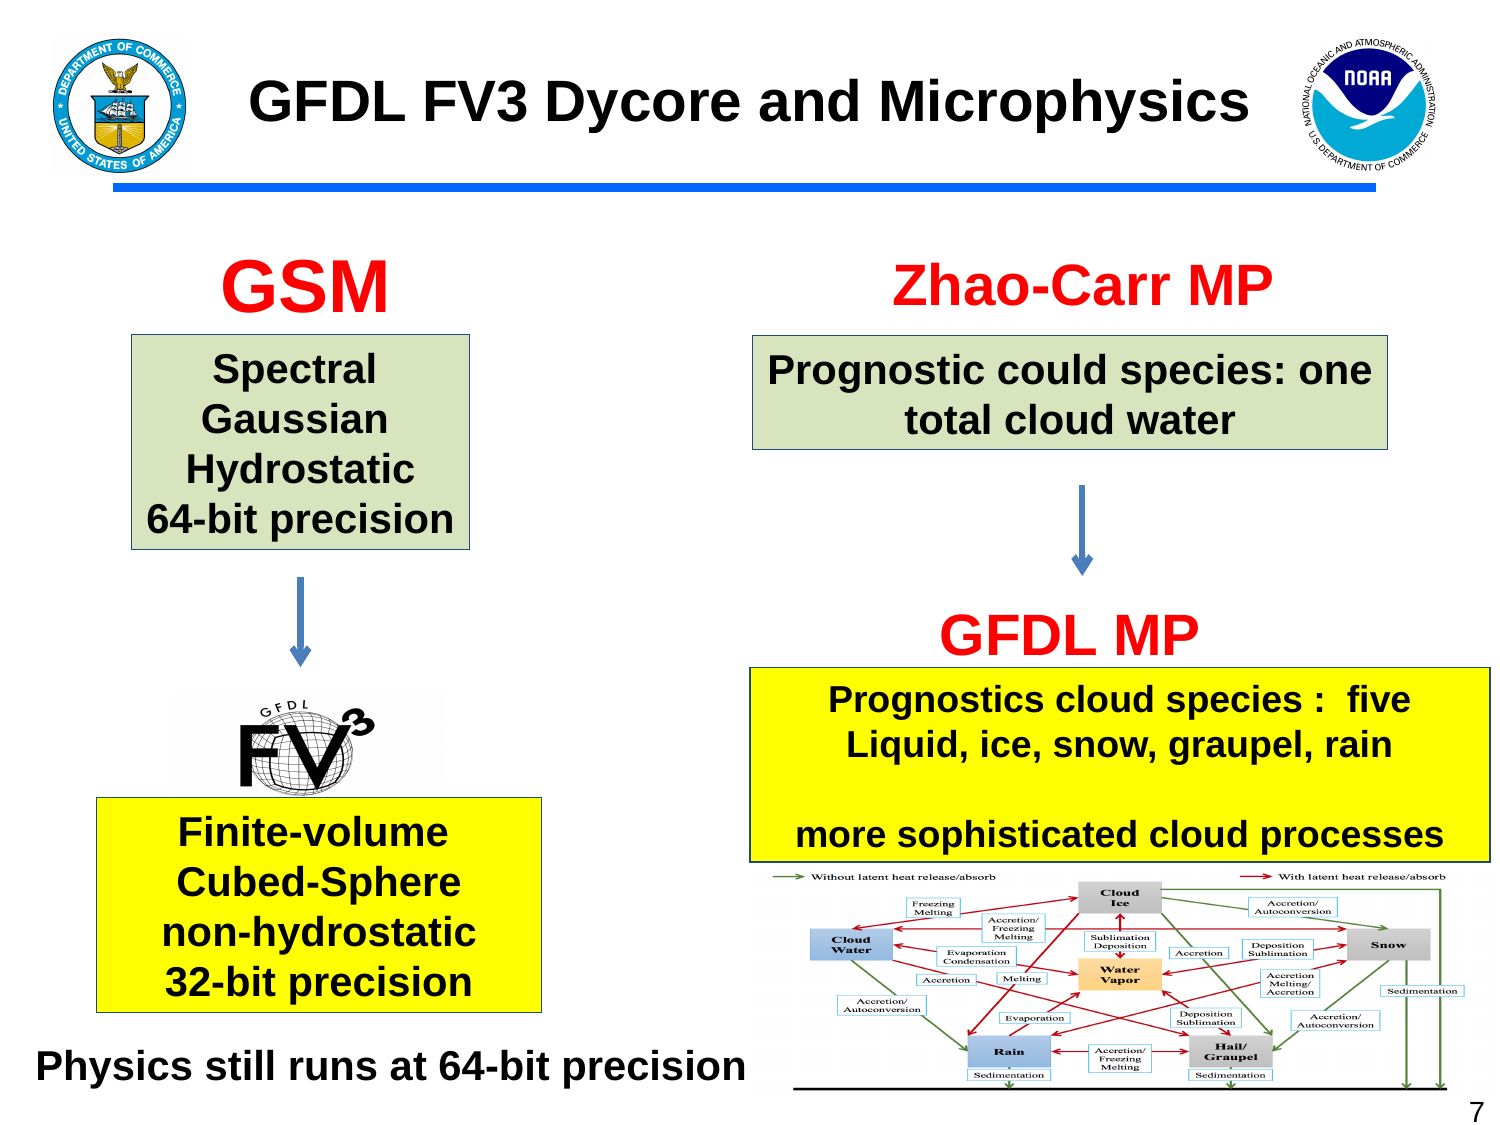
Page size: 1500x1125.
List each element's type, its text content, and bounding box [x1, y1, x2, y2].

text_box Spectral Gaussian Hydrostatic 64-bit precision [131, 334, 470, 550]
picture [50, 37, 188, 47]
text_box Physics still runs at 64-bit precision [20, 1031, 744, 1097]
text_box Finite-volume Cubed-Sphere non-hydrostatic 32-bit precision [96, 797, 542, 1013]
text_box Zhao-Carr MP [877, 240, 1290, 325]
title GFDL FV3 Dycore and Microphysics [50, 47, 1450, 174]
picture [749, 867, 1491, 1101]
picture [174, 690, 446, 812]
text_box Prognostics cloud species : five Liquid, ice, snow, graupel, rain more sophisticated cloud processes [749, 667, 1490, 863]
text_box GSM [205, 230, 406, 335]
text_box GFDL MP [925, 590, 1216, 675]
text_box Prognostic could species: one total cloud water [752, 335, 1388, 450]
picture [1300, 37, 1438, 47]
